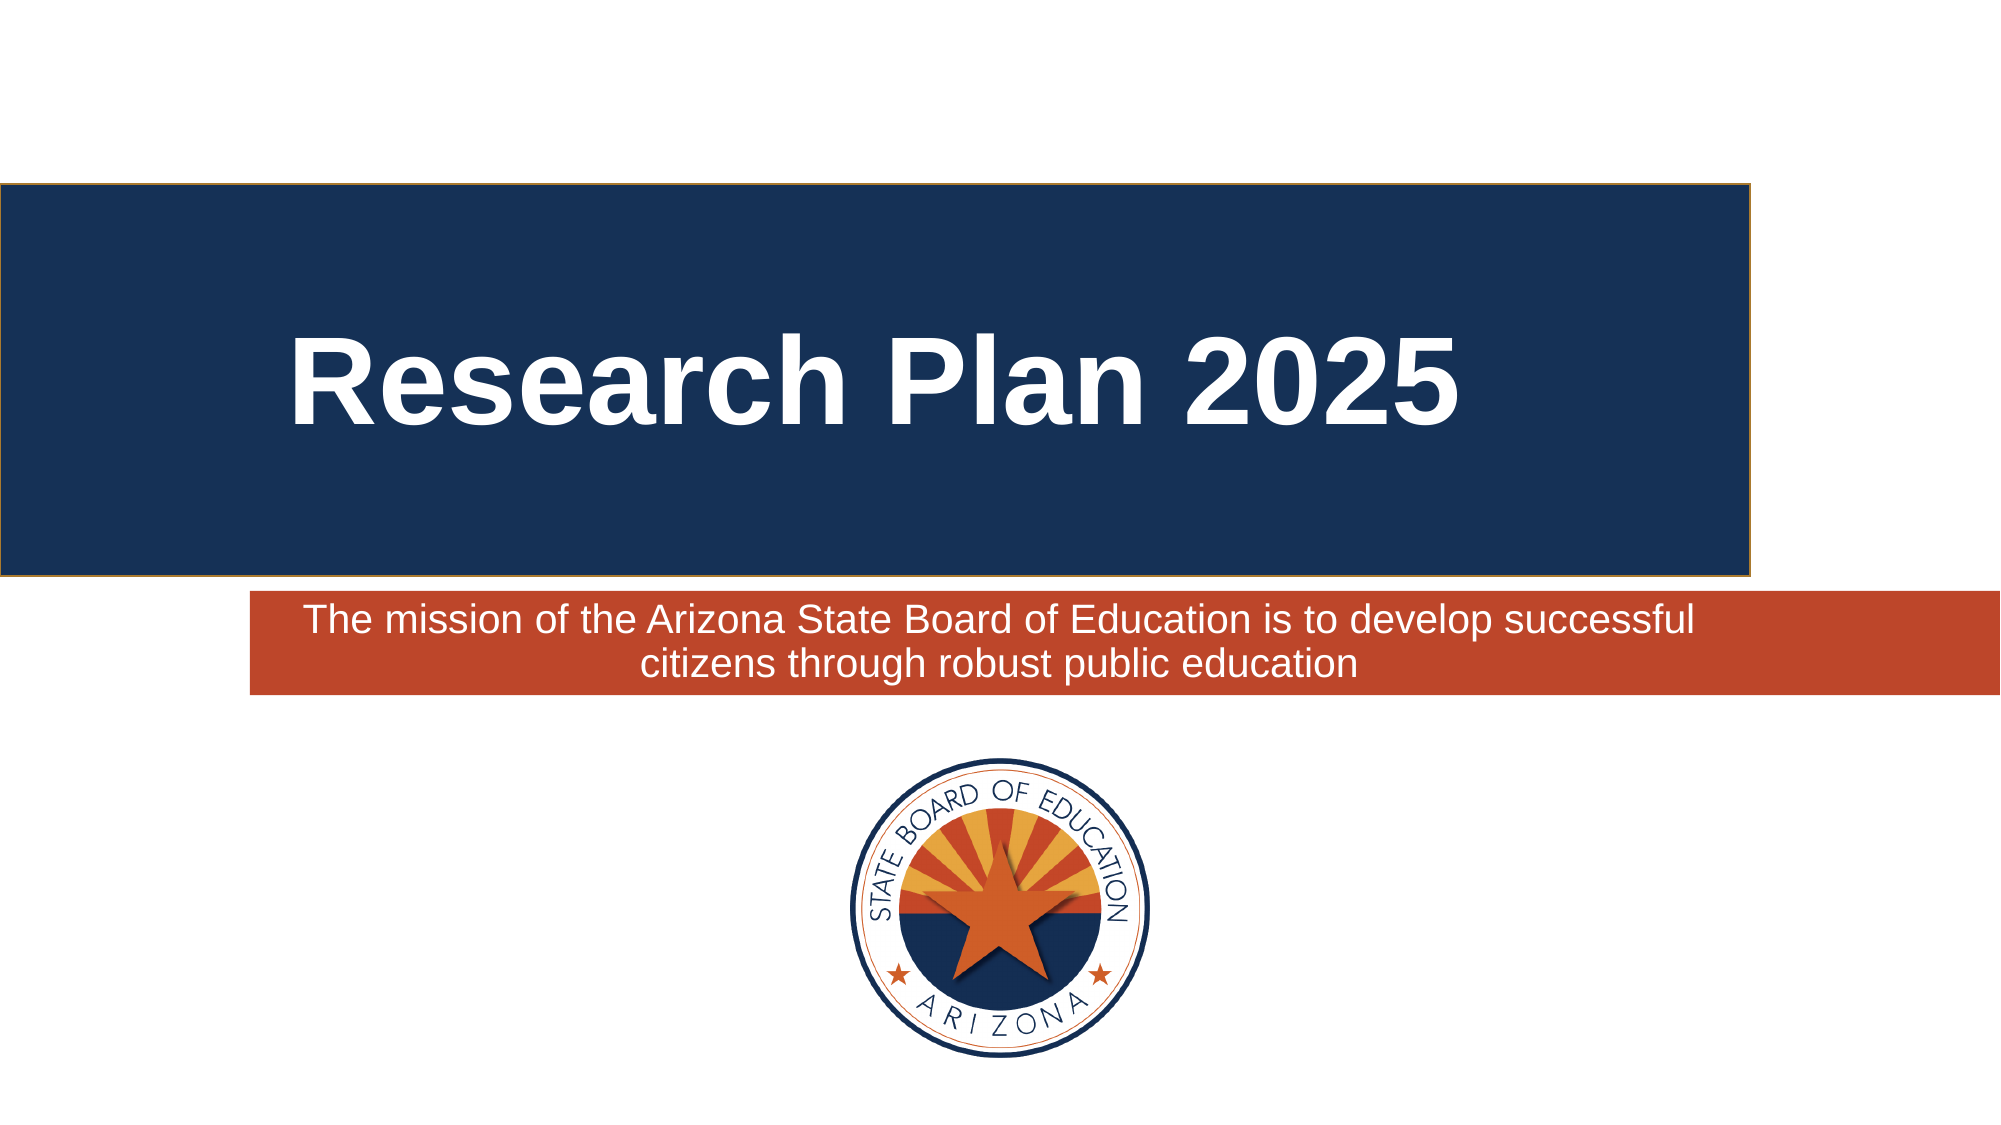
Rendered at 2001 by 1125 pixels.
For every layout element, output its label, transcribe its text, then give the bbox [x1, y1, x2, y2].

title Research Plan 2025 [0, 192, 1750, 459]
picture [850, 758, 1150, 1058]
subtitle The mission of the Arizona State Board of Education is to develop successful citizens through robust public education [249, 590, 1750, 696]
